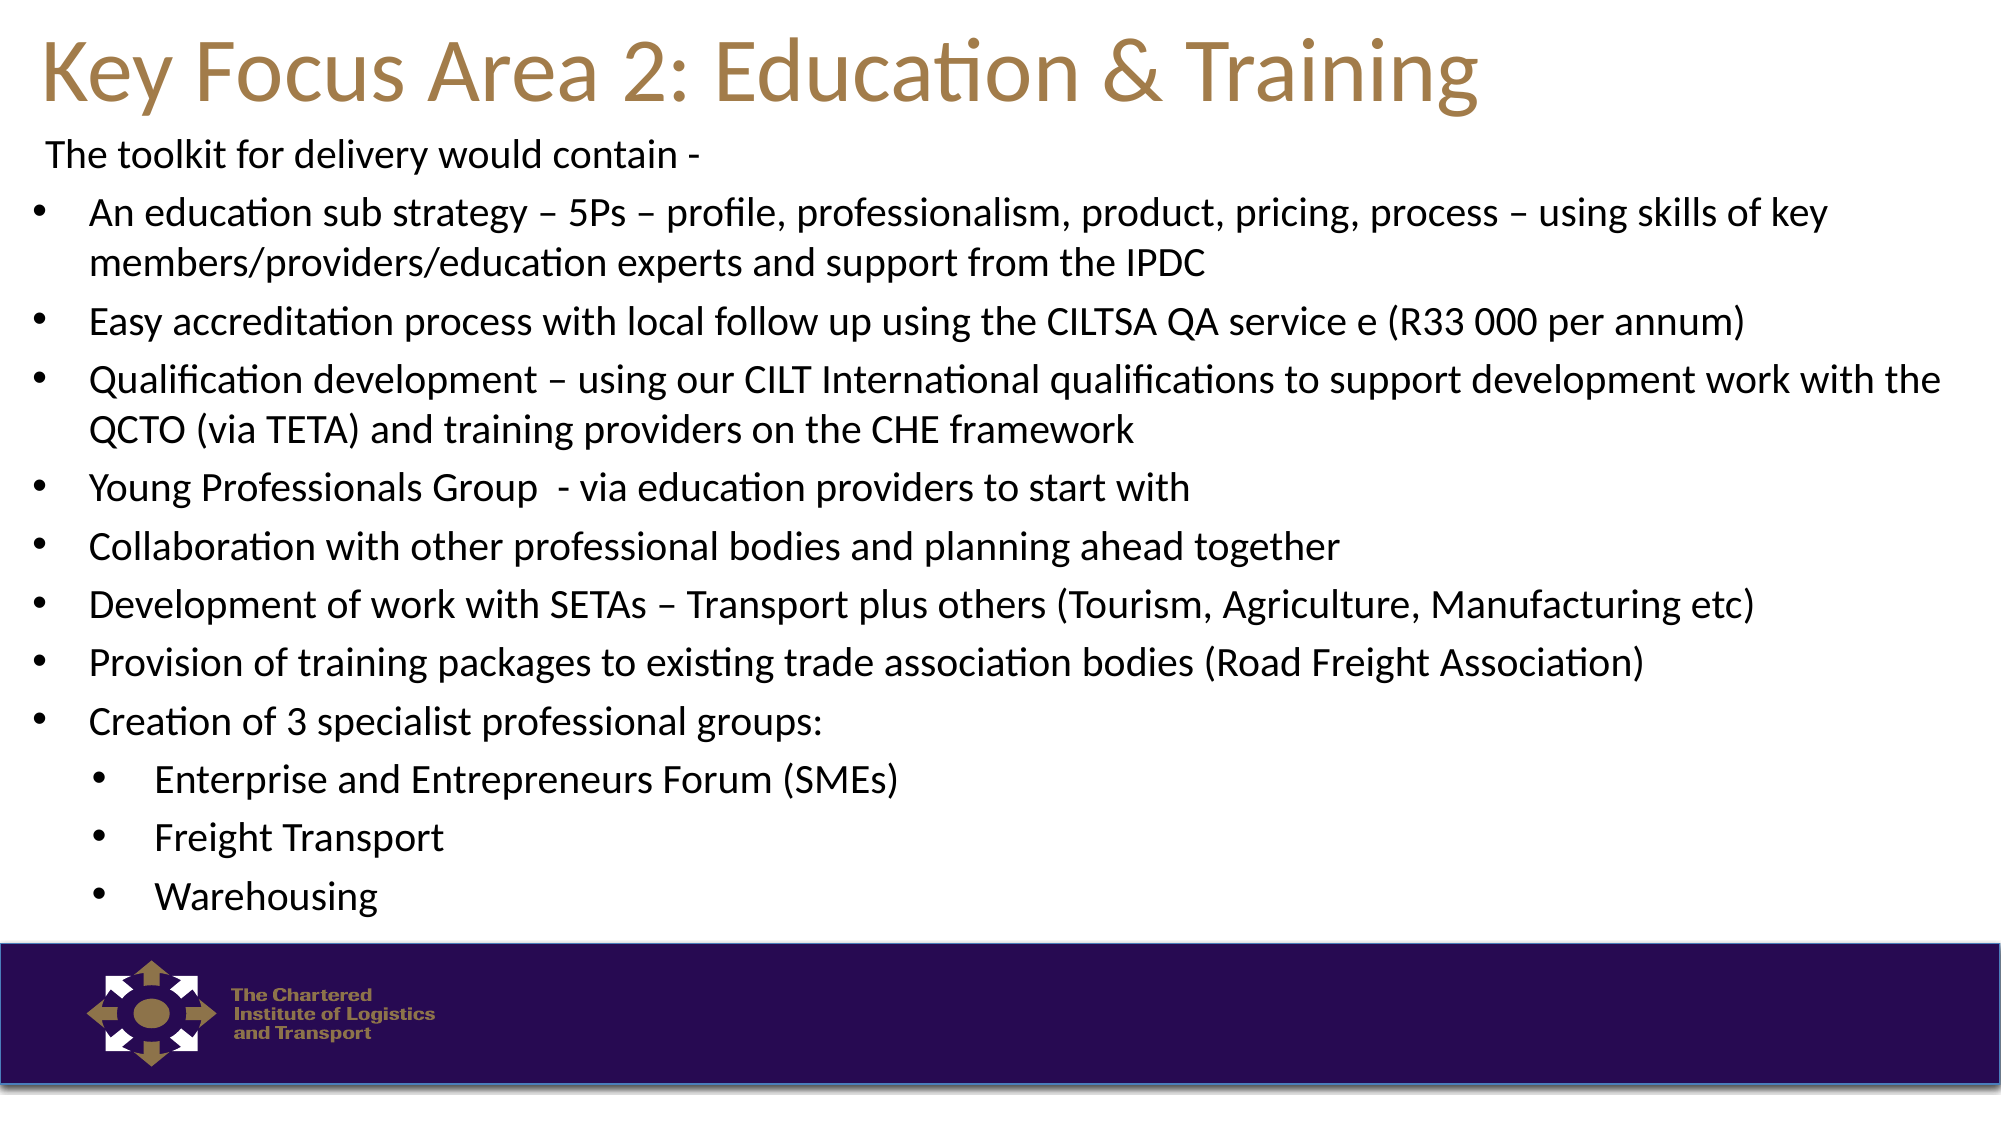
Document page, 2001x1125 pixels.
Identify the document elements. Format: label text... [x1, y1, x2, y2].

title Key Focus Area 2: Education & Training [21, 0, 1822, 121]
list The toolkit for delivery would contain - An education sub strategy – 5Ps – profile, professionalism, product, pricing, process – using skills of key members/providers/education experts and support from the IPDC Easy accreditation process with local follow up using the CILTSA QA service e (R33 000 per annum) Qualification development – using our CILT International qualifications to support development work with the QCTO (via TETA) and training providers on the CHE framework Young Professionals Group - via education providers to start with Collaboration with other professional bodies and planning ahead together Development of work with SETAs – Transport plus others (Tourism, Agriculture, Manufacturing etc) Provision of training packages to existing trade association bodies (Road Freight Association) Creation of 3 specialist professional groups: Enterprise and Entrepreneurs Forum (SMEs) Freight Transport Warehousing [21, 121, 1977, 875]
